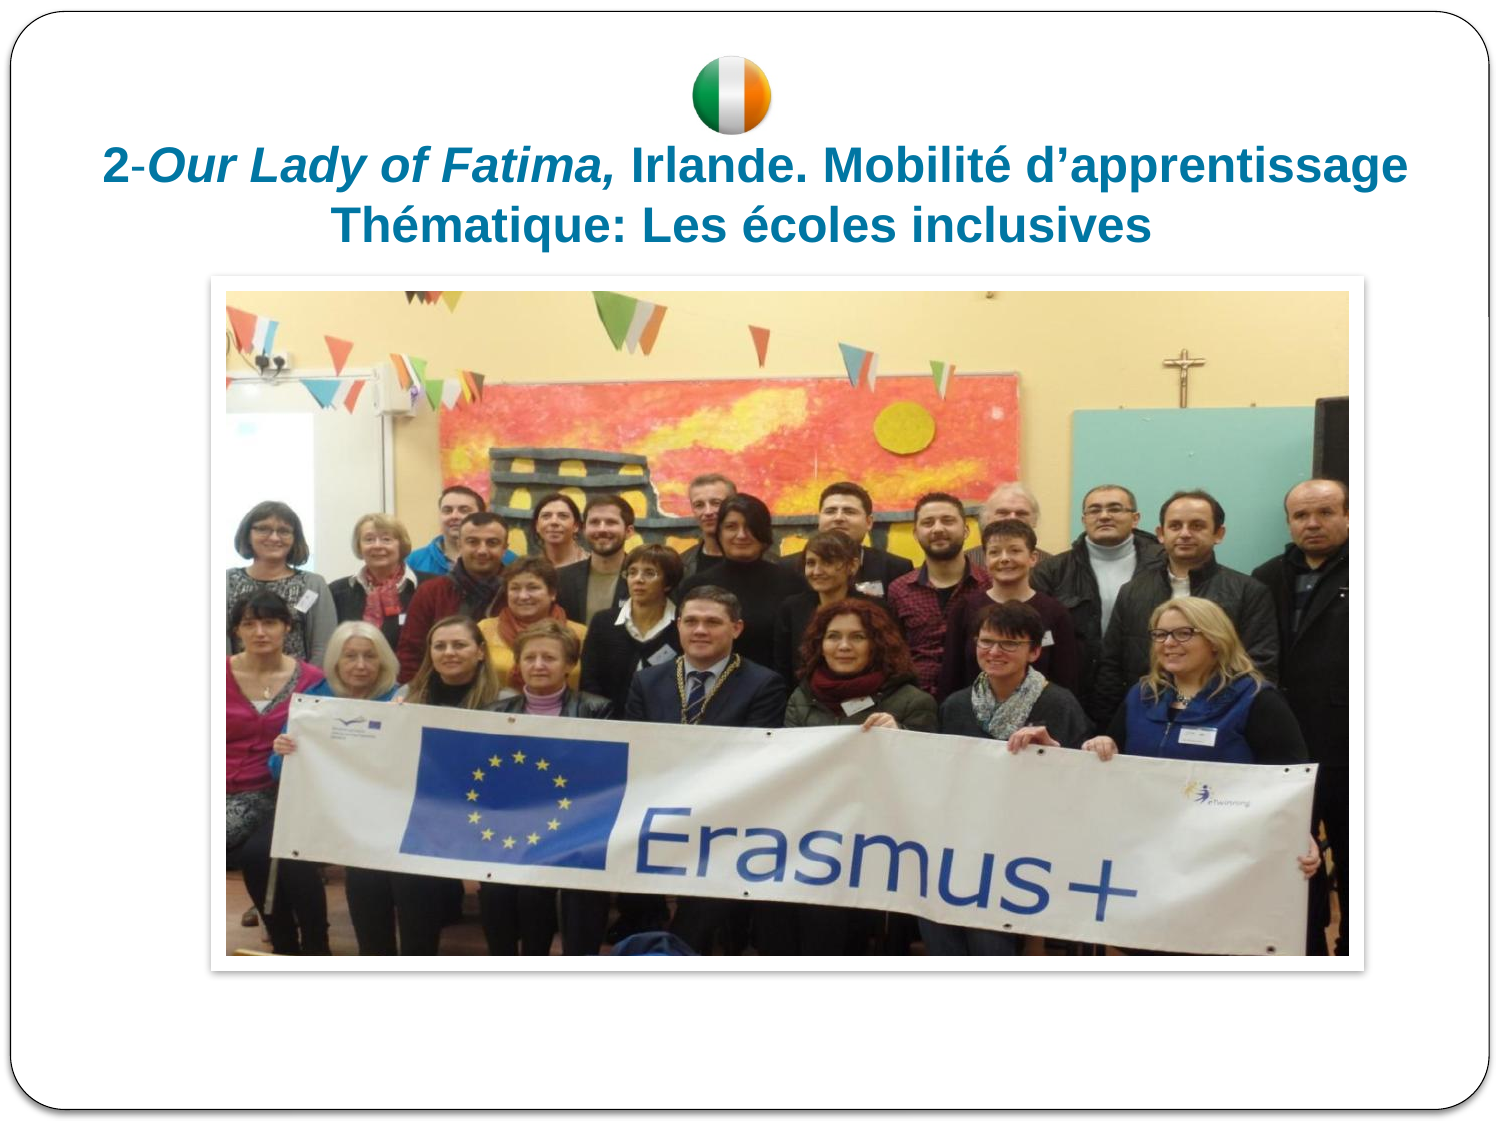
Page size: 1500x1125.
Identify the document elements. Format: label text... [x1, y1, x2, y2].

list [225, 290, 1350, 957]
title 2-Our Lady of Fatima, Irlande. Mobilité d’apprentissage Thématique: Les écoles inclusives [0, 0, 1500, 268]
picture [678, 42, 785, 148]
